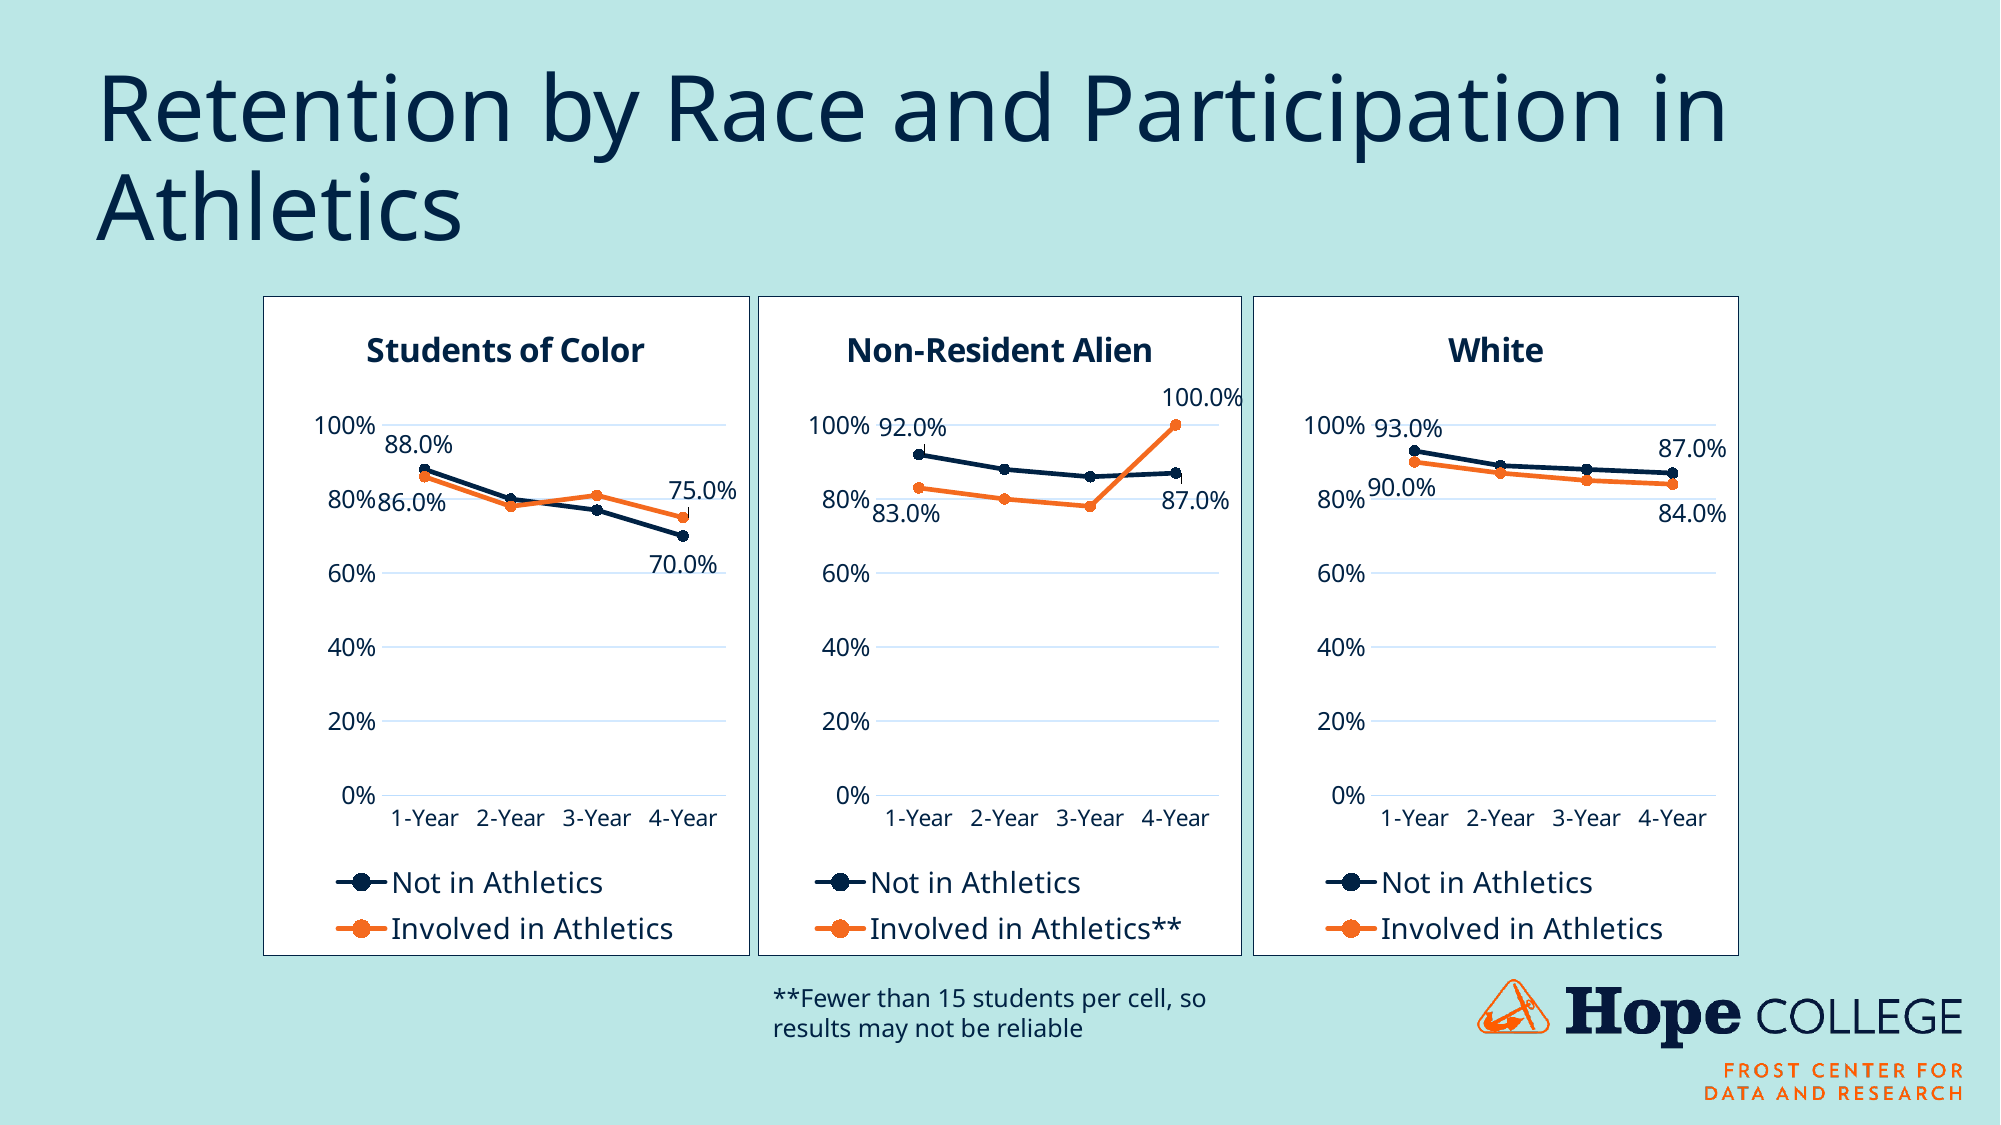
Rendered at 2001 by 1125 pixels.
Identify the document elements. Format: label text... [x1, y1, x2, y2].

picture [1477, 979, 1966, 1106]
title Retention by Race and Participation in Athletics [81, 26, 1915, 297]
text_box **Fewer than 15 students per cell, so results may not be reliable [758, 975, 1244, 1050]
chart [758, 296, 1244, 956]
chart [1252, 296, 1739, 956]
chart [263, 296, 750, 956]
